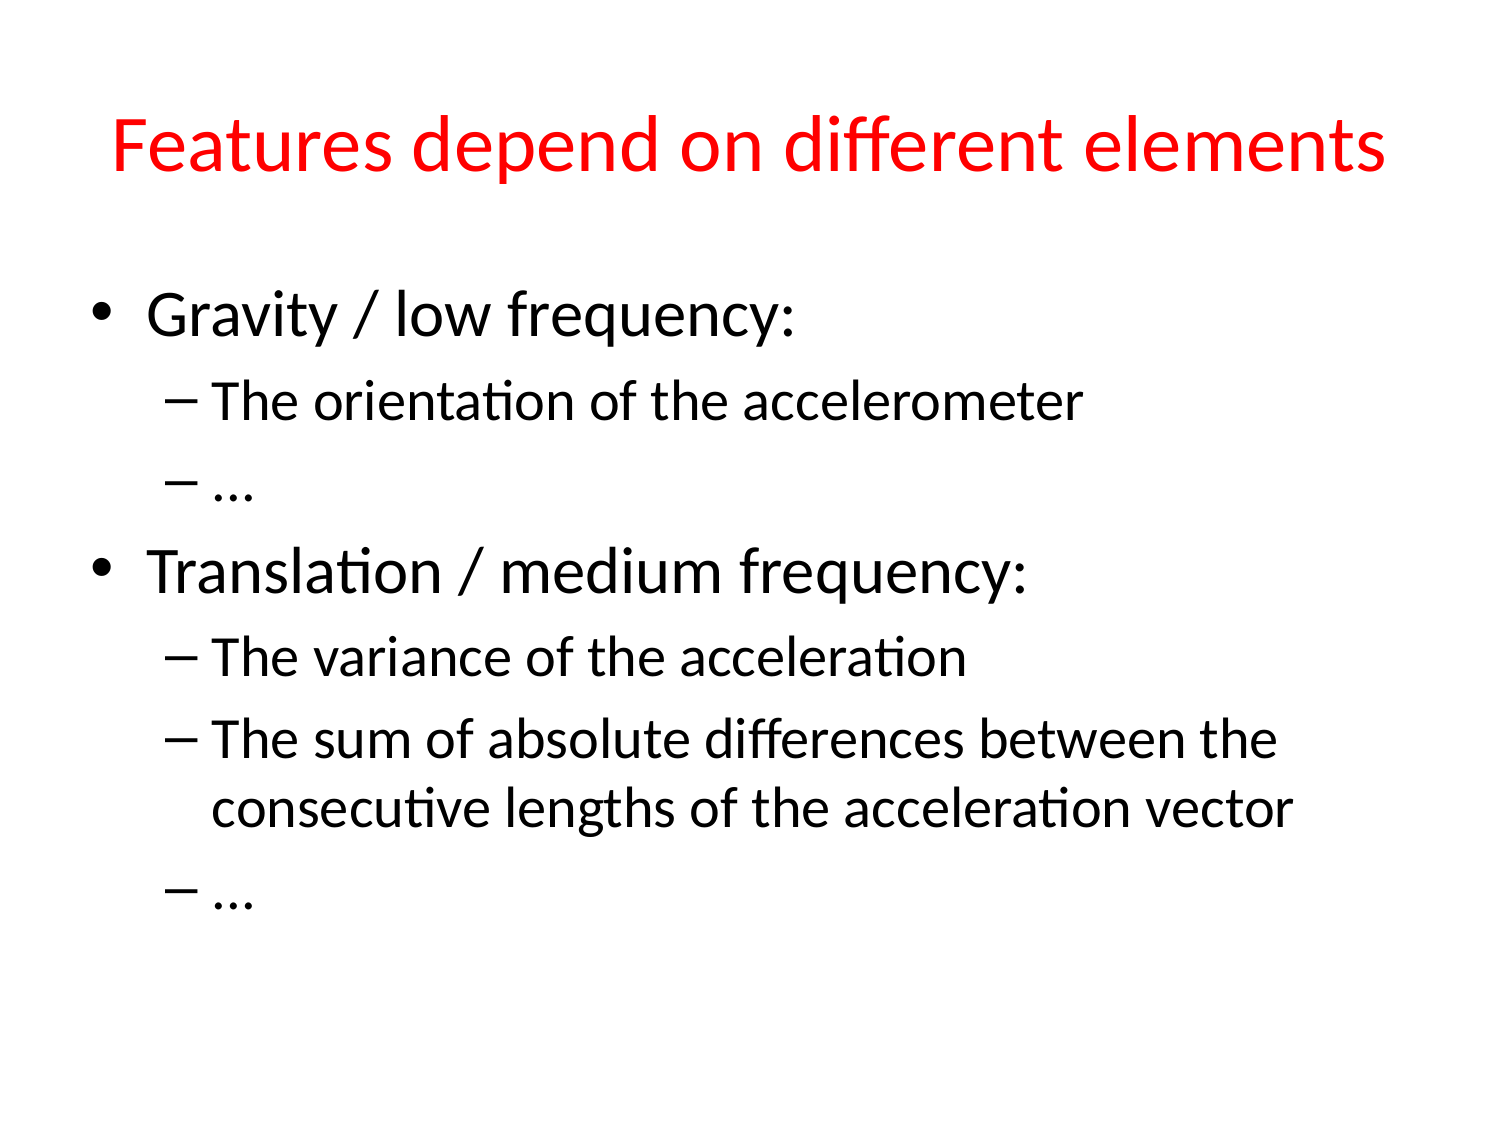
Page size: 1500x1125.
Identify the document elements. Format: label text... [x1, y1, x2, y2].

title Features depend on different elements [75, 45, 1425, 233]
list Gravity / low frequency: The orientation of the accelerometer ... Translation / medium frequency: The variance of the acceleration The sum of absolute differences between the consecutive lengths of the acceleration vector ... [75, 262, 1425, 1005]
